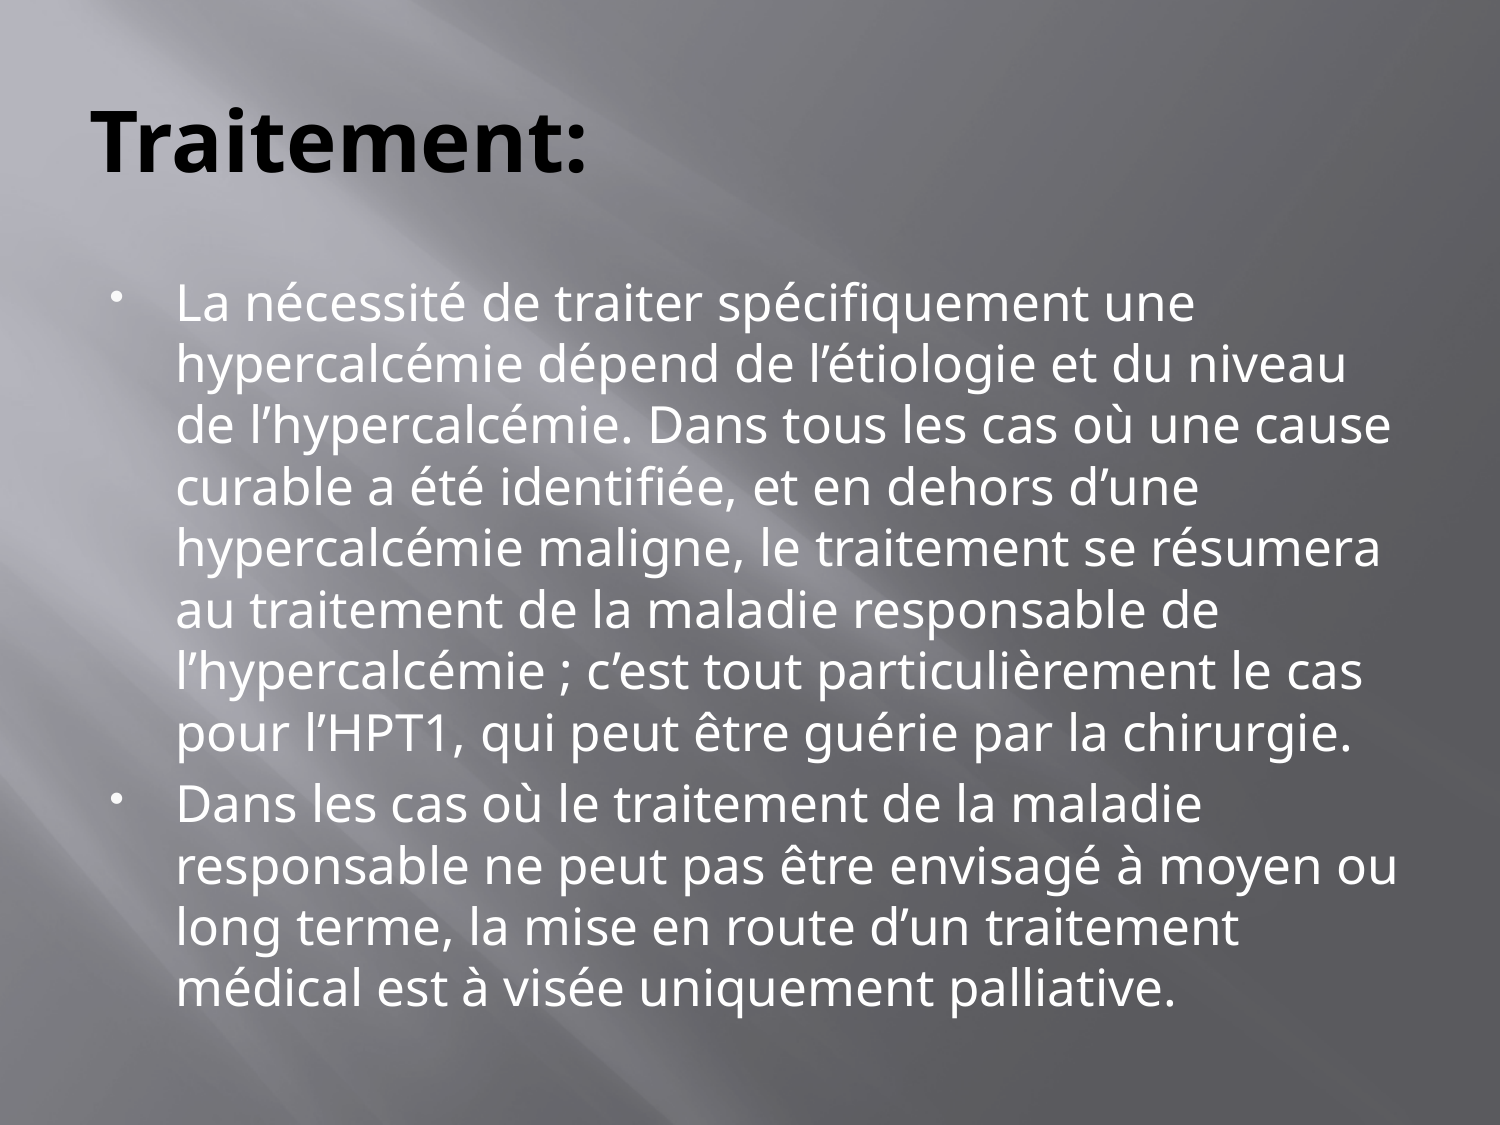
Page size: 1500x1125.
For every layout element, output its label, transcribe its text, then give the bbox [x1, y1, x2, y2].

list La nécessité de traiter spécifiquement une hypercalcémie dépend de l’étiologie et du niveau de l’hypercalcémie. Dans tous les cas où une cause curable a été identifiée, et en dehors d’une hypercalcémie maligne, le traitement se résumera au traitement de la maladie responsable de l’hypercalcémie ; c’est tout particulièrement le cas pour l’HPT1, qui peut être guérie par la chirurgie. Dans les cas où le traitement de la maladie responsable ne peut pas être envisagé à moyen ou long terme, la mise en route d’un traitement médical est à visée uniquement palliative. [75, 262, 1425, 1035]
title Traitement: [75, 45, 1425, 233]
